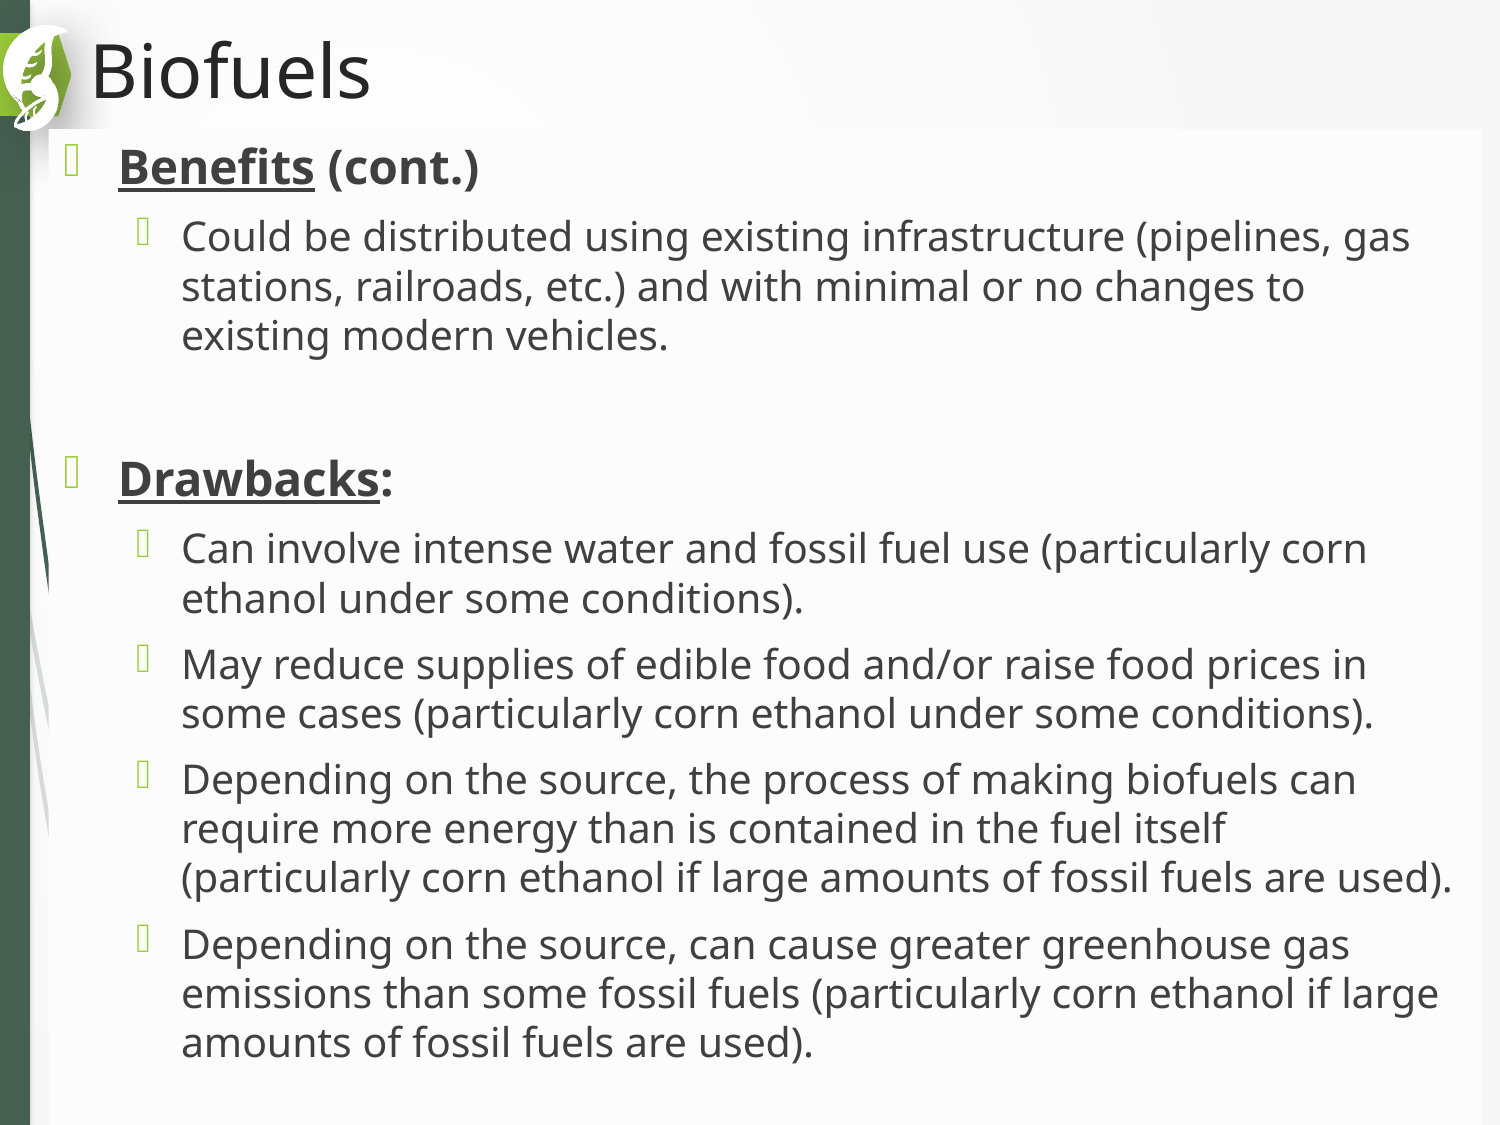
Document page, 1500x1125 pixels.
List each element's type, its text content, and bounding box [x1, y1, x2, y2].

list Benefits (cont.) Could be distributed using existing infrastructure (pipelines, gas stations, railroads, etc.) and with minimal or no changes to existing modern vehicles. Drawbacks: Can involve intense water and fossil fuel use (particularly corn ethanol under some conditions). May reduce supplies of edible food and/or raise food prices in some cases (particularly corn ethanol under some conditions). Depending on the source, the process of making biofuels can require more energy than is contained in the fuel itself (particularly corn ethanol if large amounts of fossil fuels are used). Depending on the source, can cause greater greenhouse gas emissions than some fossil fuels (particularly corn ethanol if large amounts of fossil fuels are used). [48, 129, 1482, 1125]
title Biofuels [74, 16, 1482, 129]
